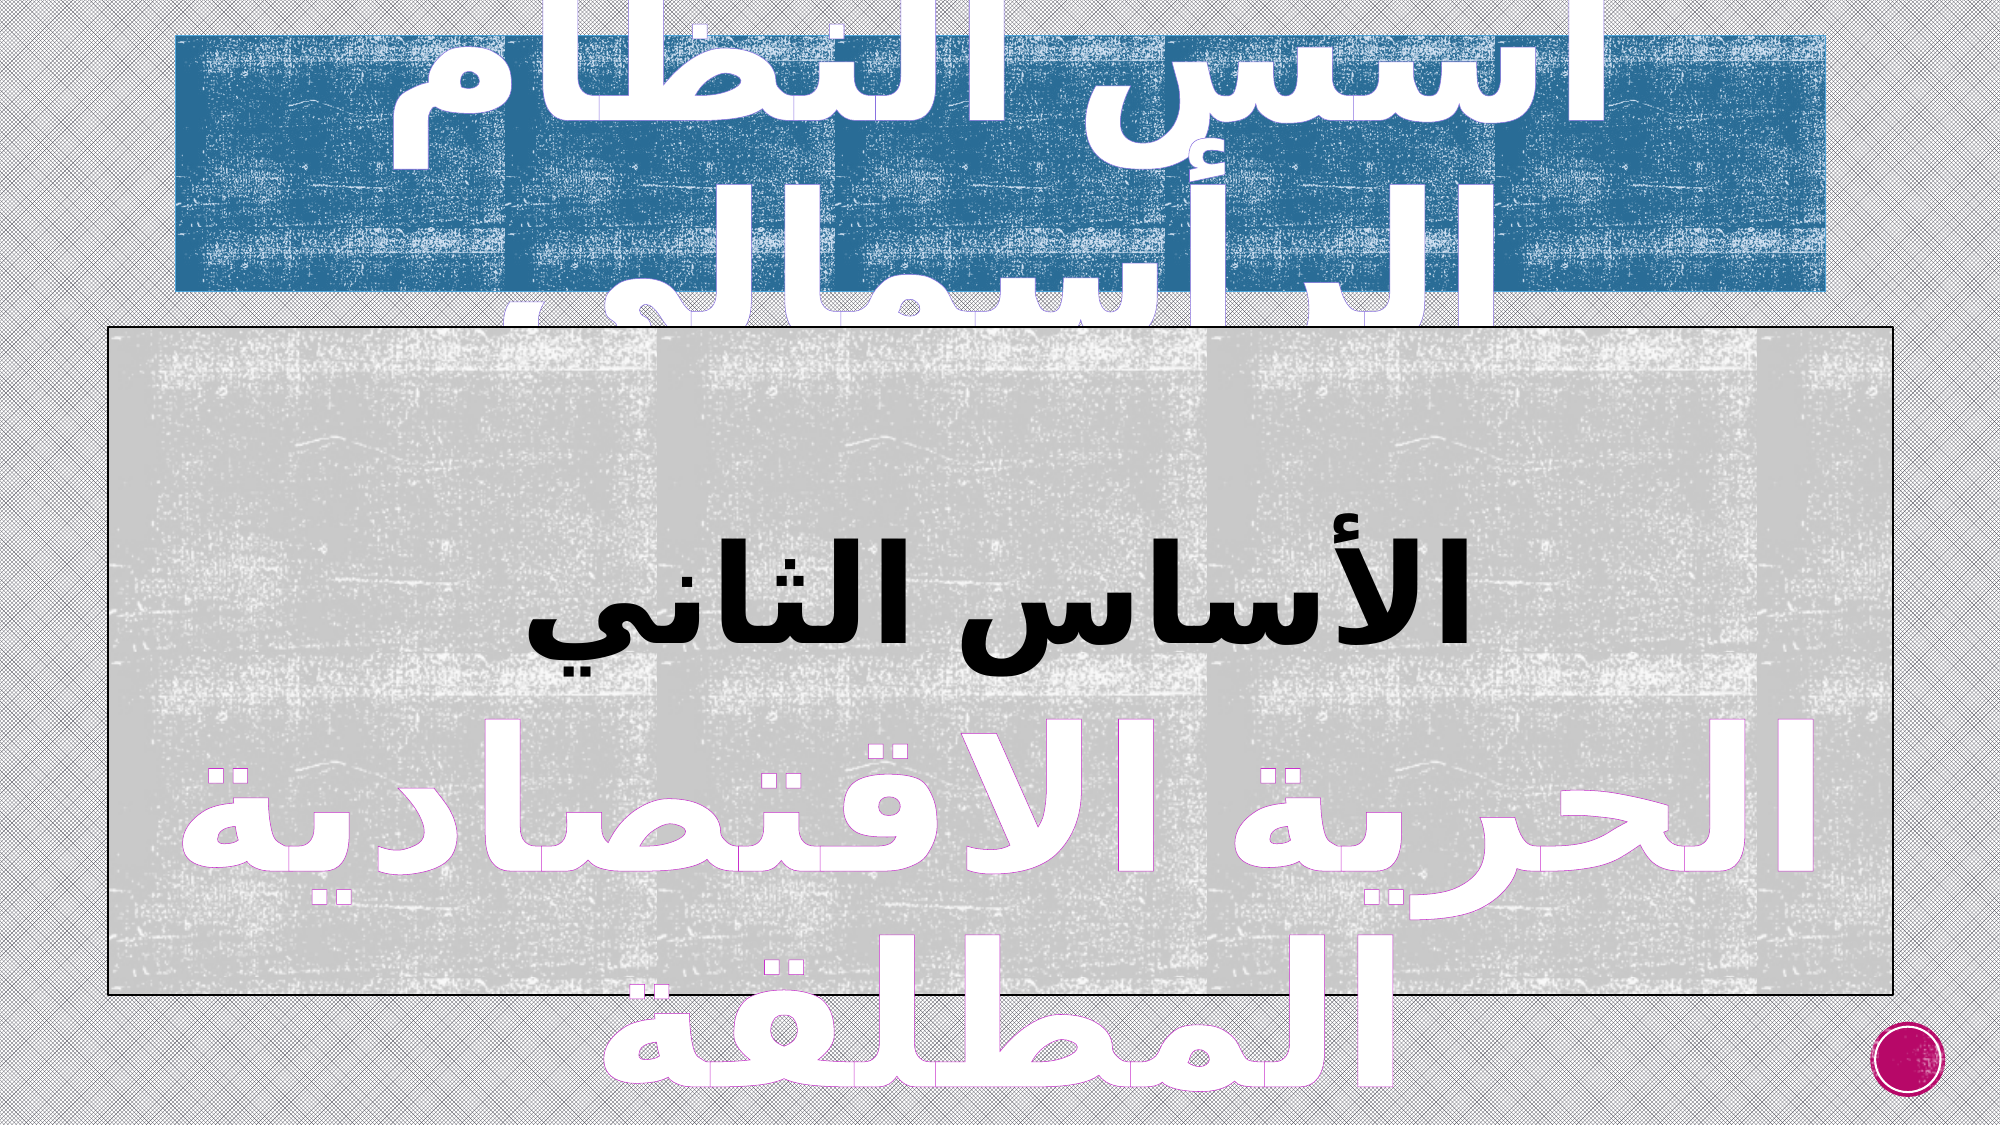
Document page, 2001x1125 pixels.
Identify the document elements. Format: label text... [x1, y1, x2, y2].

list الأساس الثاني الحرية الاقتصادية المطلقة [107, 326, 1894, 996]
title أسس النظام الرأسمالي [175, 35, 1826, 292]
